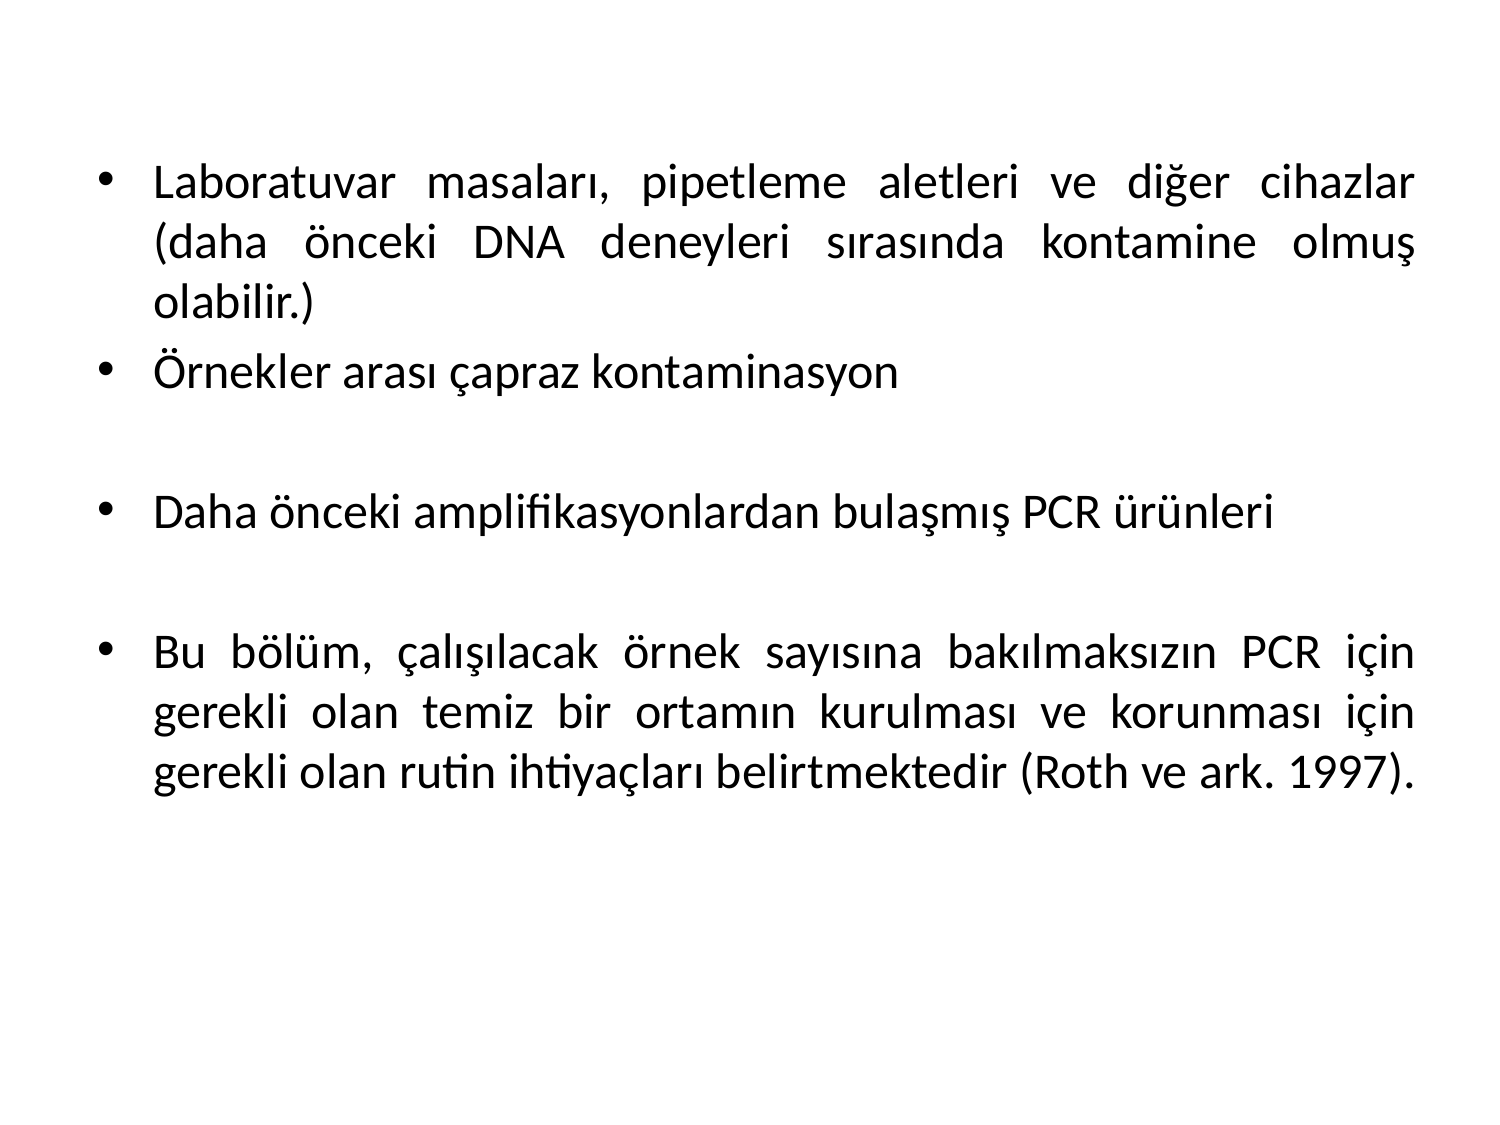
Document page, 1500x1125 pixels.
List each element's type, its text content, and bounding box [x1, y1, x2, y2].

list Laboratuvar masaları, pipetleme aletleri ve diğer cihazlar (daha önceki DNA deneyleri sırasında kontamine olmuş olabilir.) Örnekler arası çapraz kontaminasyon Daha önceki amplifikasyonlardan bulaşmış PCR ürünleri Bu bölüm, çalışılacak örnek sayısına bakılmaksızın PCR için gerekli olan temiz bir ortamın kurulması ve korunması için gerekli olan rutin ihtiyaçları belirtmektedir (Roth ve ark. 1997). [82, 140, 1432, 883]
